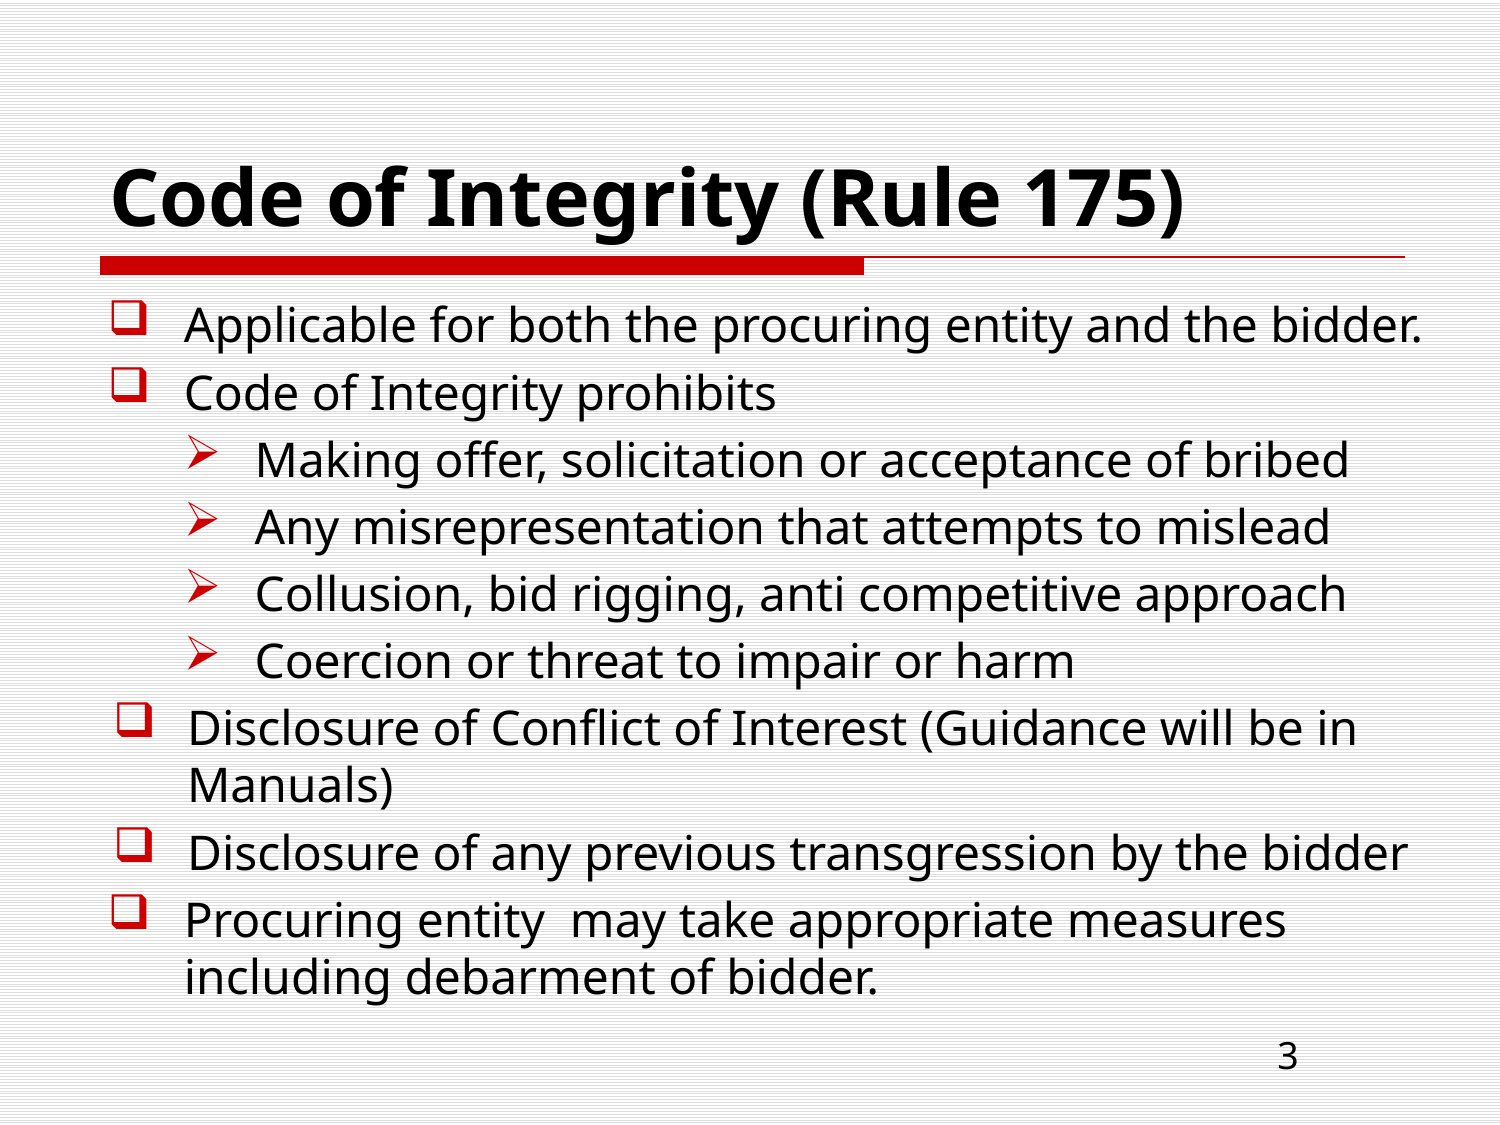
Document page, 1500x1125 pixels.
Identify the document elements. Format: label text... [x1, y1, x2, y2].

title Code of Integrity (Rule 175) [93, 49, 1407, 250]
list Applicable for both the procuring entity and the bidder. Code of Integrity prohibits Making offer, solicitation or acceptance of bribed Any misrepresentation that attempts to mislead Collusion, bid rigging, anti competitive approach Coercion or threat to impair or harm Disclosure of Conflict of Interest (Guidance will be in Manuals) Disclosure of any previous transgression by the bidder Procuring entity may take appropriate measures including debarment of bidder. [92, 287, 1463, 1076]
